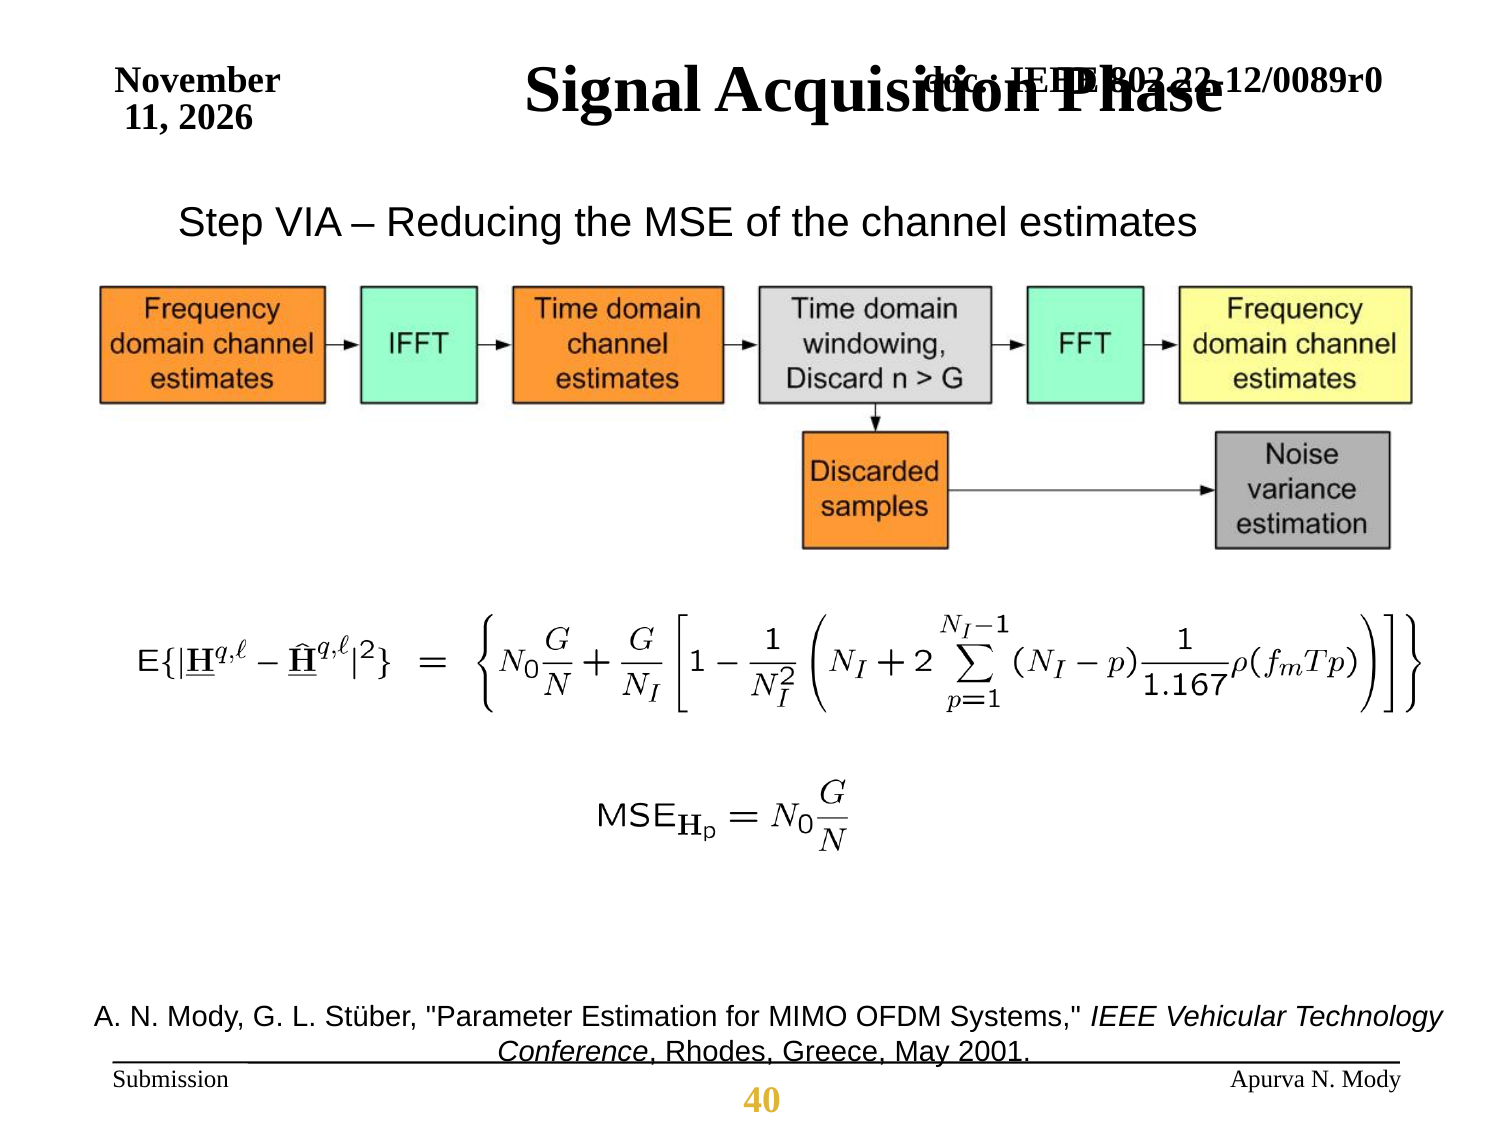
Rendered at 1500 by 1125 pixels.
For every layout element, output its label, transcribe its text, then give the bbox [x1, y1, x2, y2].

picture [598, 779, 848, 851]
text_box Step VIA – Reducing the MSE of the channel estimates [37, 187, 1350, 253]
text_box A. N. Mody, G. L. Stüber, "Parameter Estimation for MIMO OFDM Systems," IEEE Vehicular Technology Conference, Rhodes, Greece, May 2001. [75, 990, 1463, 1075]
picture [98, 285, 1413, 551]
title Signal Acquisition Phase [287, 37, 1463, 188]
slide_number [114, 54, 287, 101]
footer Apurva N. Mody [1228, 1075, 1402, 1093]
picture [138, 613, 1421, 714]
text_box 40 [728, 1075, 796, 1120]
